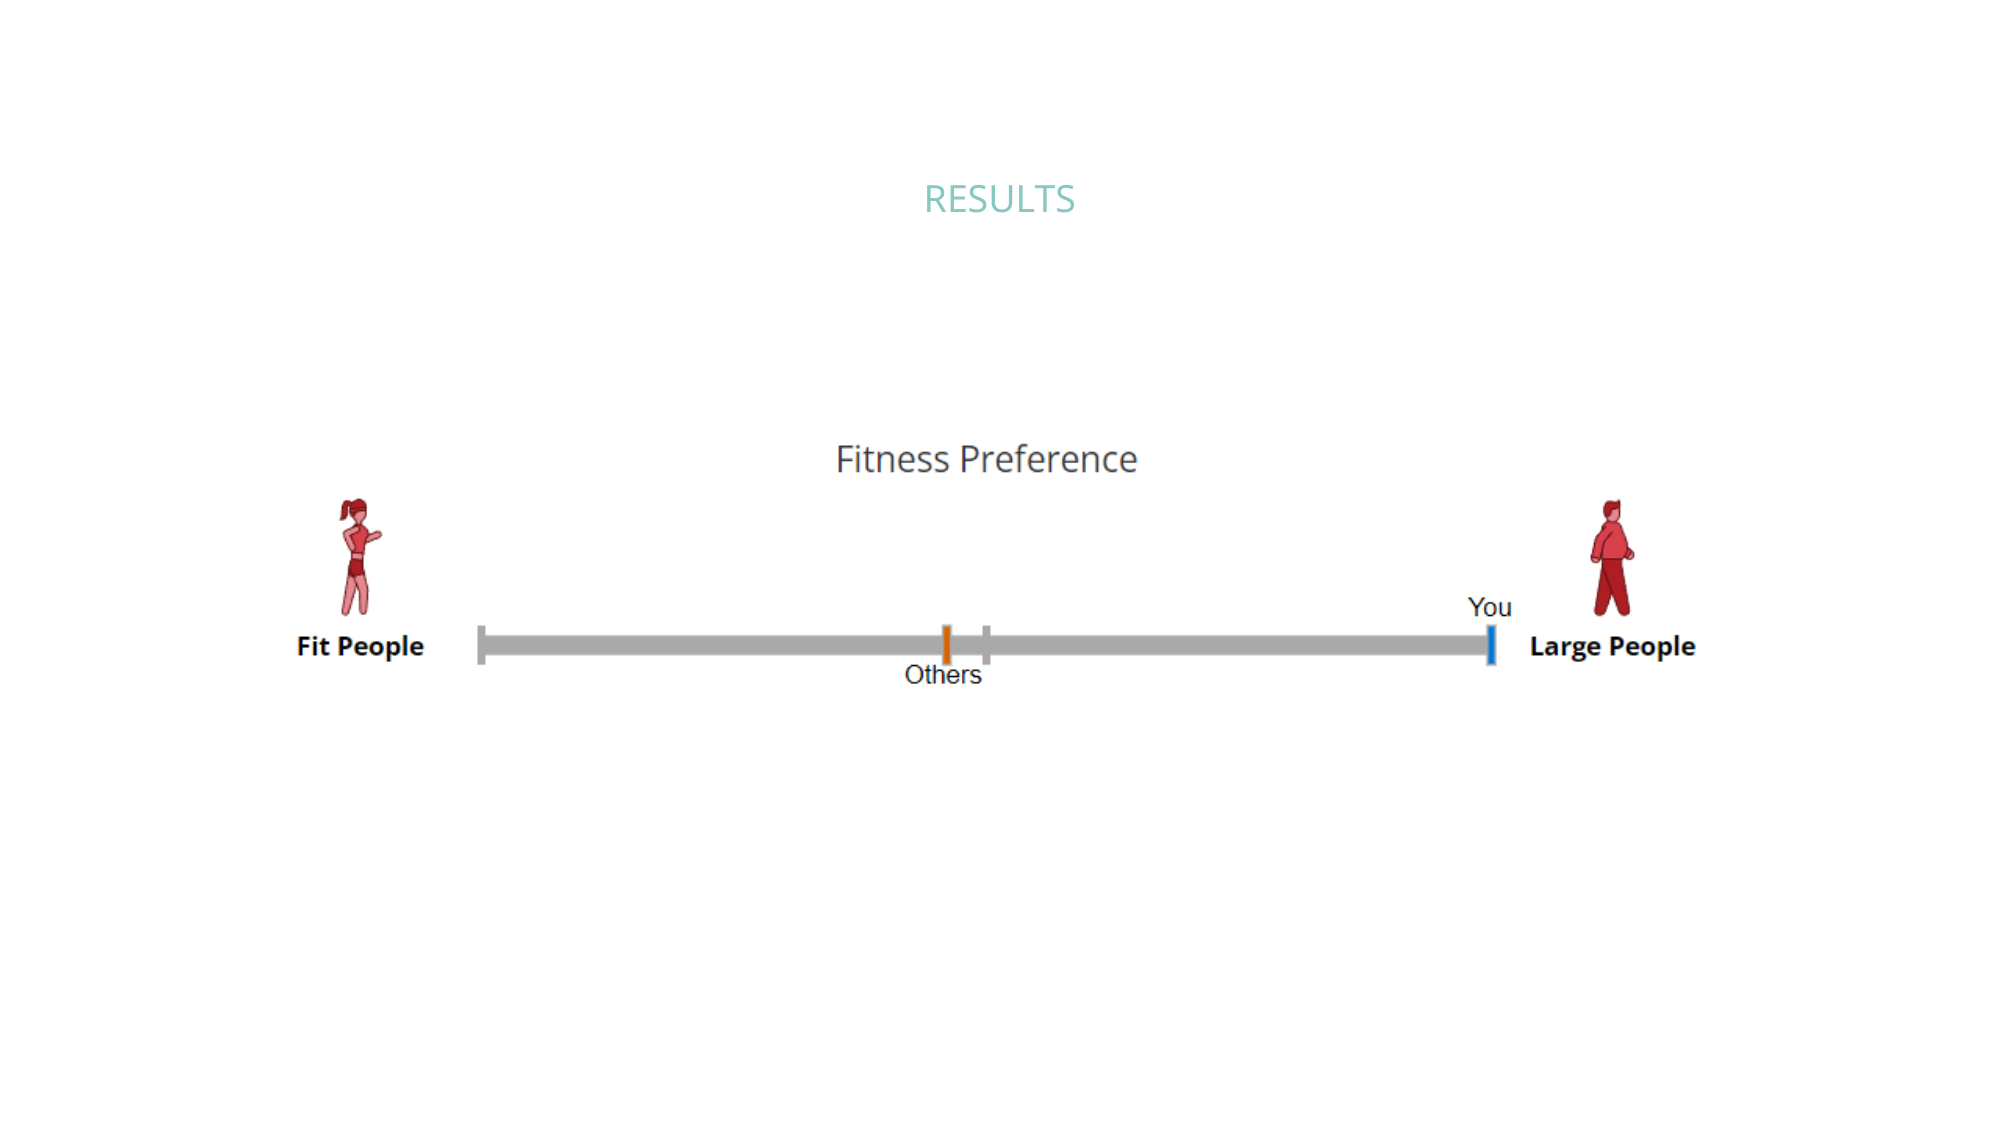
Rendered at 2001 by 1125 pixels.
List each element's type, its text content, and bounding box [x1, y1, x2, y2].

picture [270, 391, 1730, 734]
text_box RESULTS [908, 167, 1091, 227]
